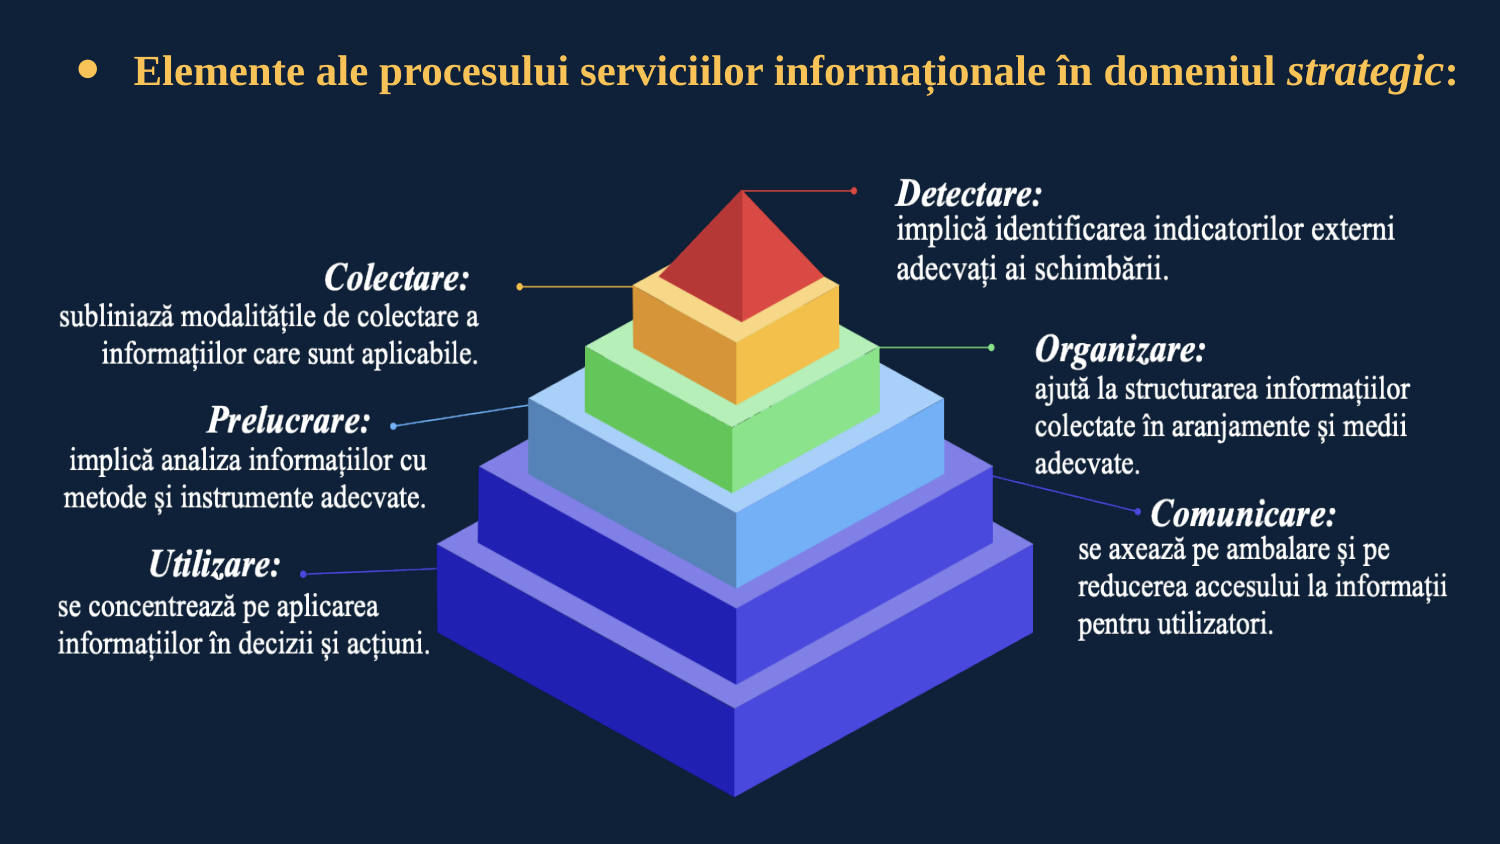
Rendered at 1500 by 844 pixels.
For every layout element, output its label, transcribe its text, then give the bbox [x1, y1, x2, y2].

title Elemente ale procesului serviciilor informaționale în domeniul strategic: [40, 17, 1477, 110]
picture [8, 149, 1500, 800]
